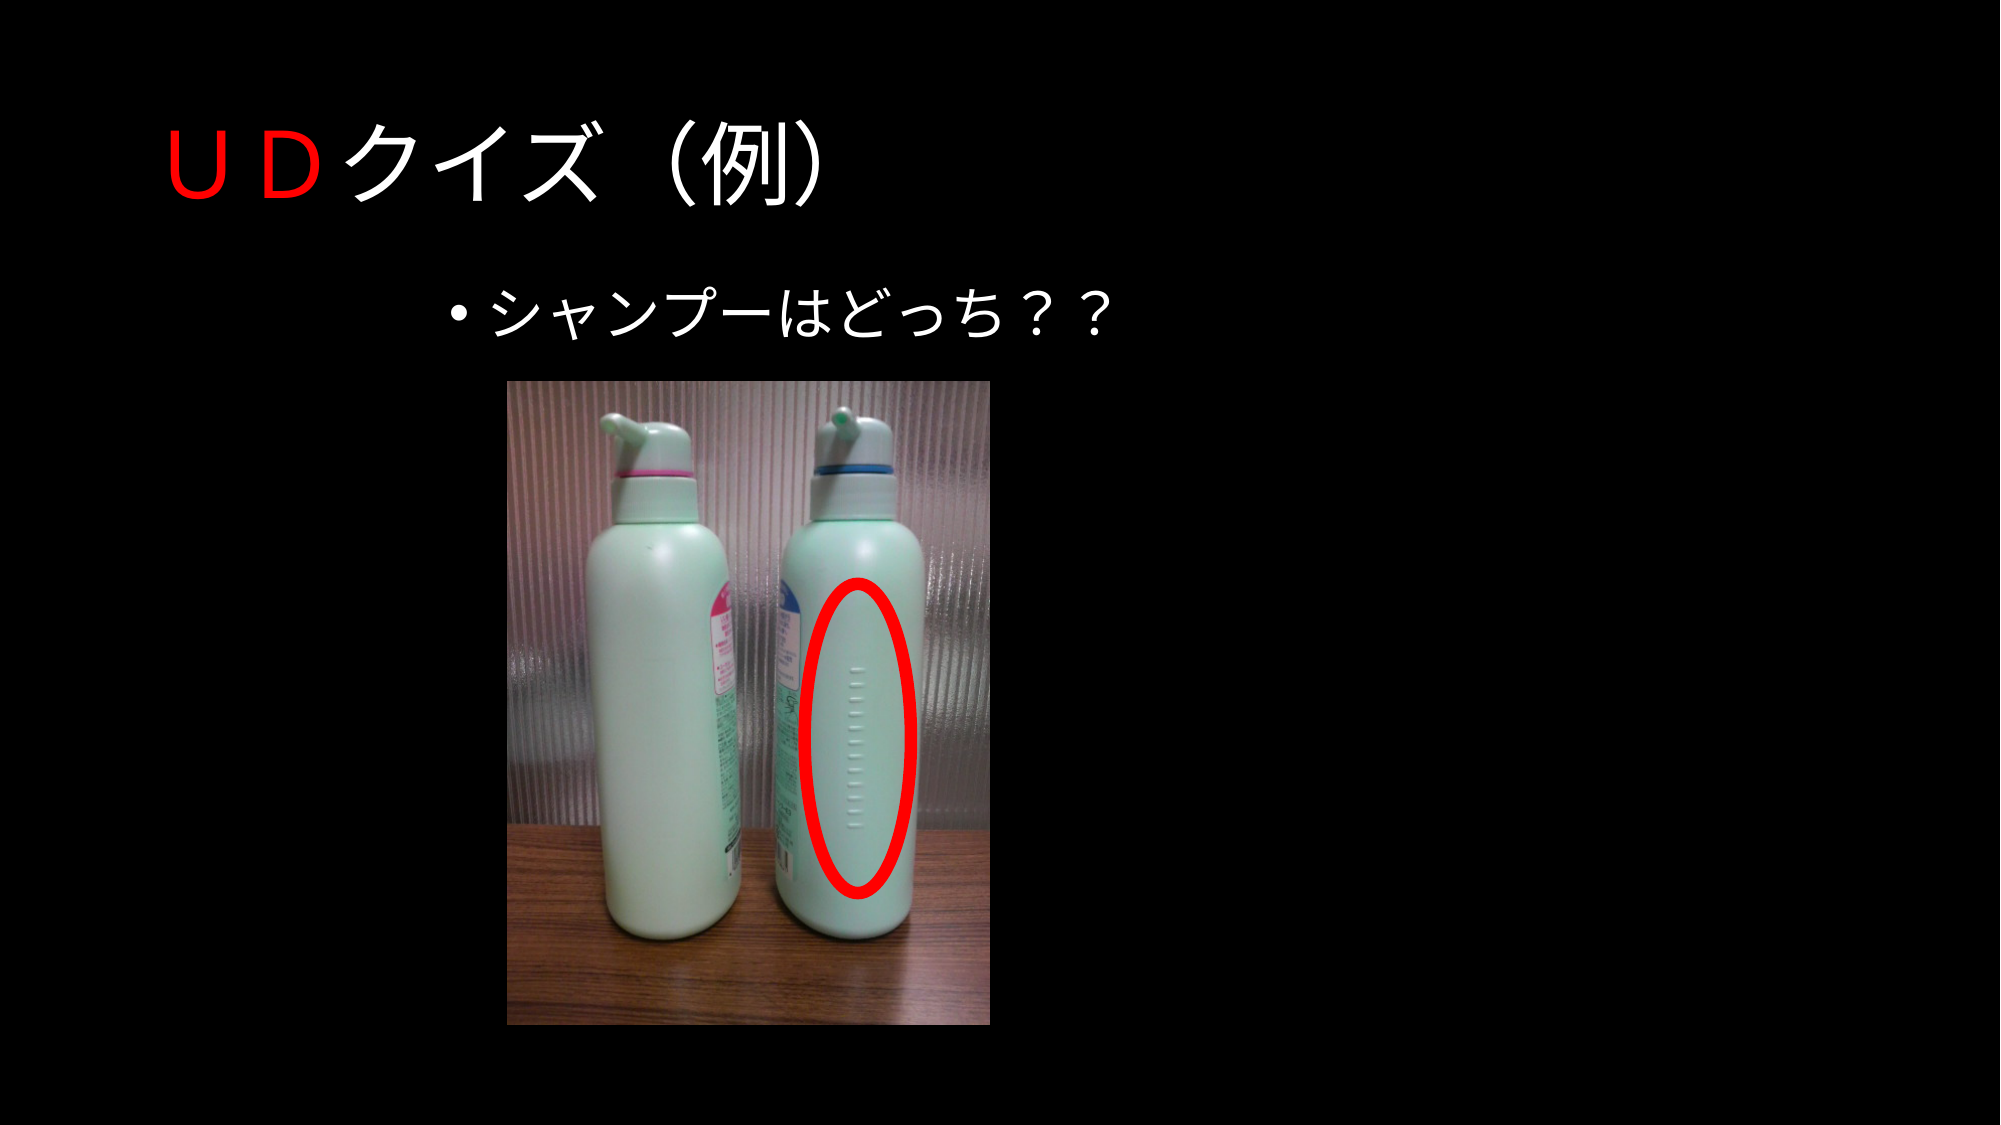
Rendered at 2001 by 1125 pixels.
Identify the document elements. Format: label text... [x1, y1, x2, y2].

list シャンプーはどっち？？ [433, 277, 1268, 992]
picture [507, 381, 990, 1025]
title ＵＤクイズ（例） [137, 59, 1863, 278]
